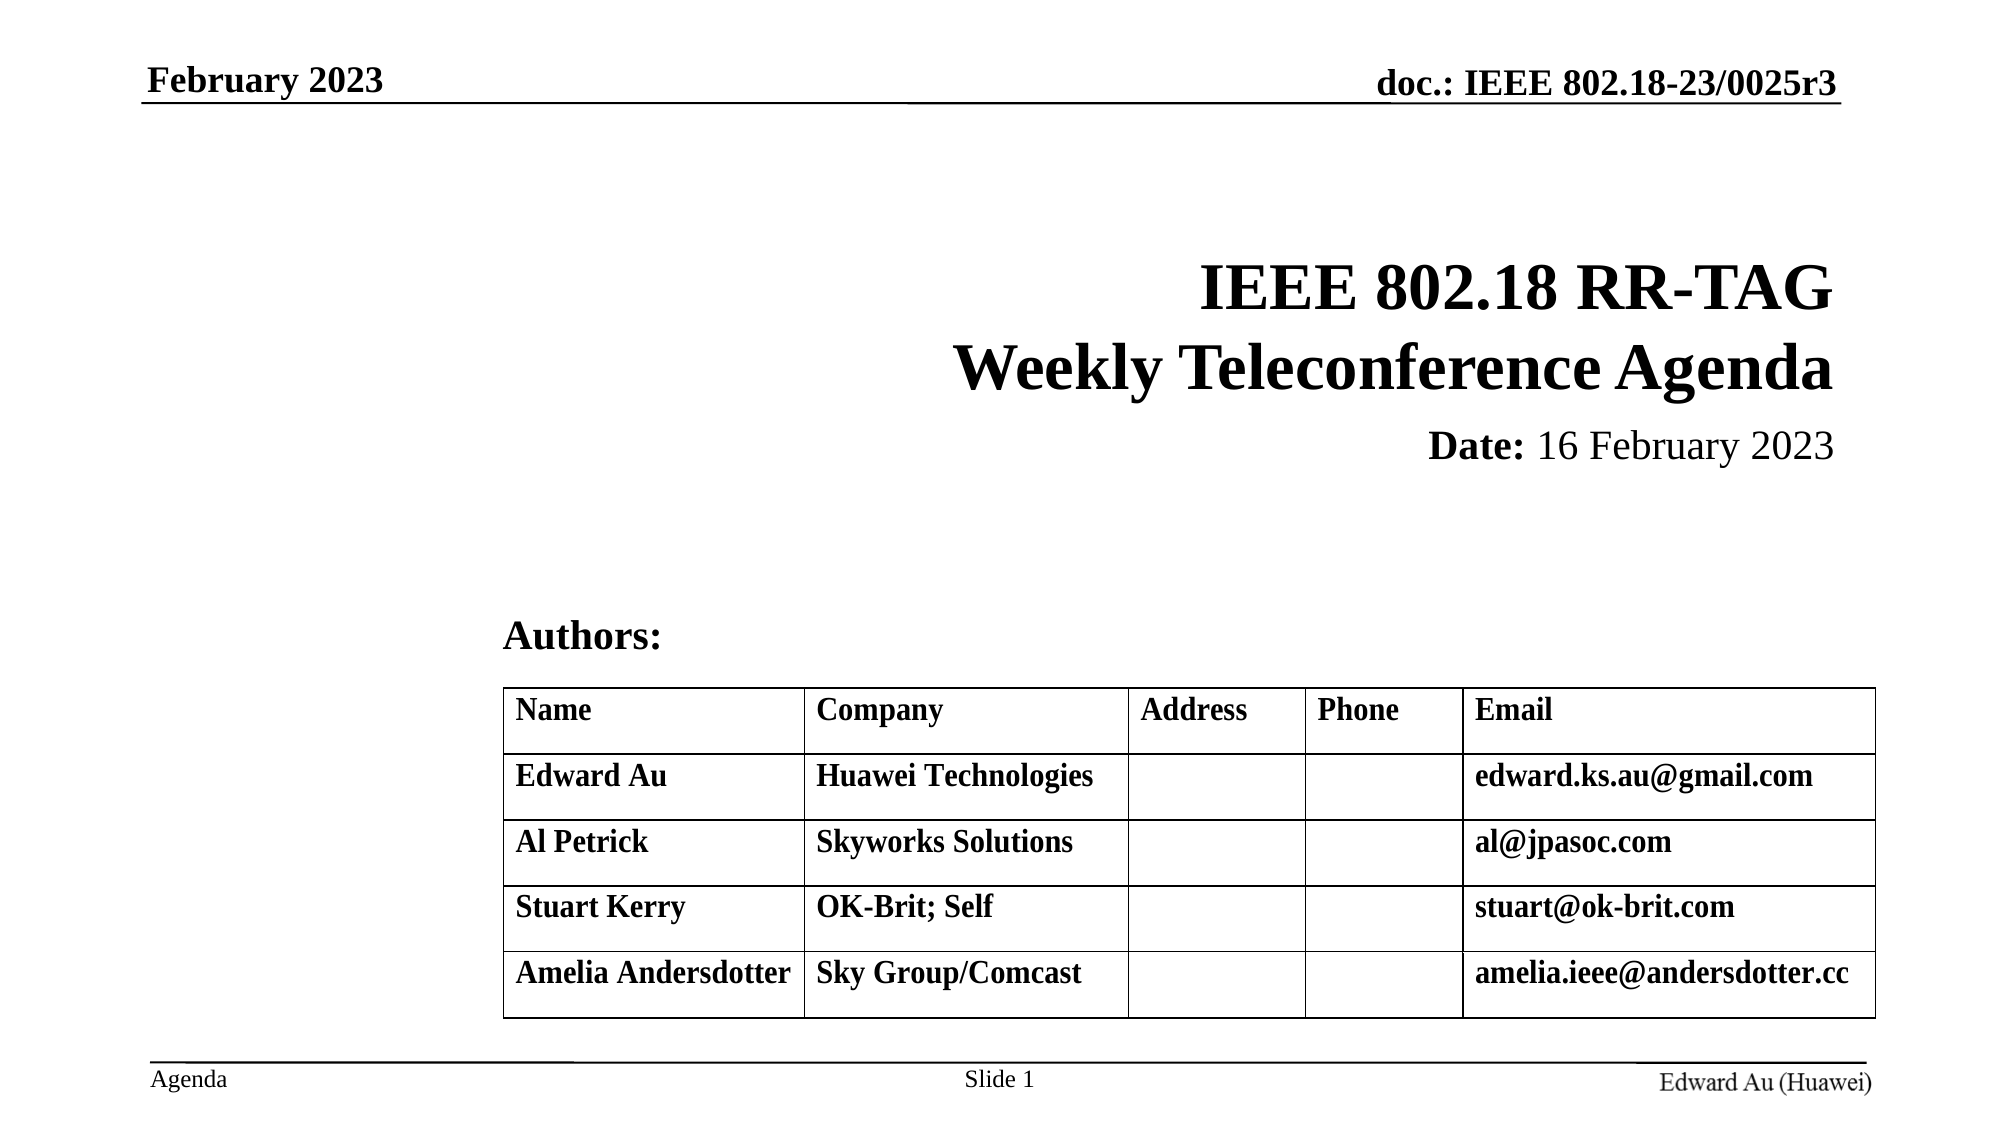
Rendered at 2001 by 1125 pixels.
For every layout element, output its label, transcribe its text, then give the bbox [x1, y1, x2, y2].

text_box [487, 687, 1913, 1125]
list Date: 16 February 2023 [574, 410, 1851, 538]
title IEEE 802.18 RR-TAG Weekly Teleconference Agenda [574, 235, 1851, 410]
text_box Authors: [487, 599, 725, 663]
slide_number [146, 54, 526, 101]
